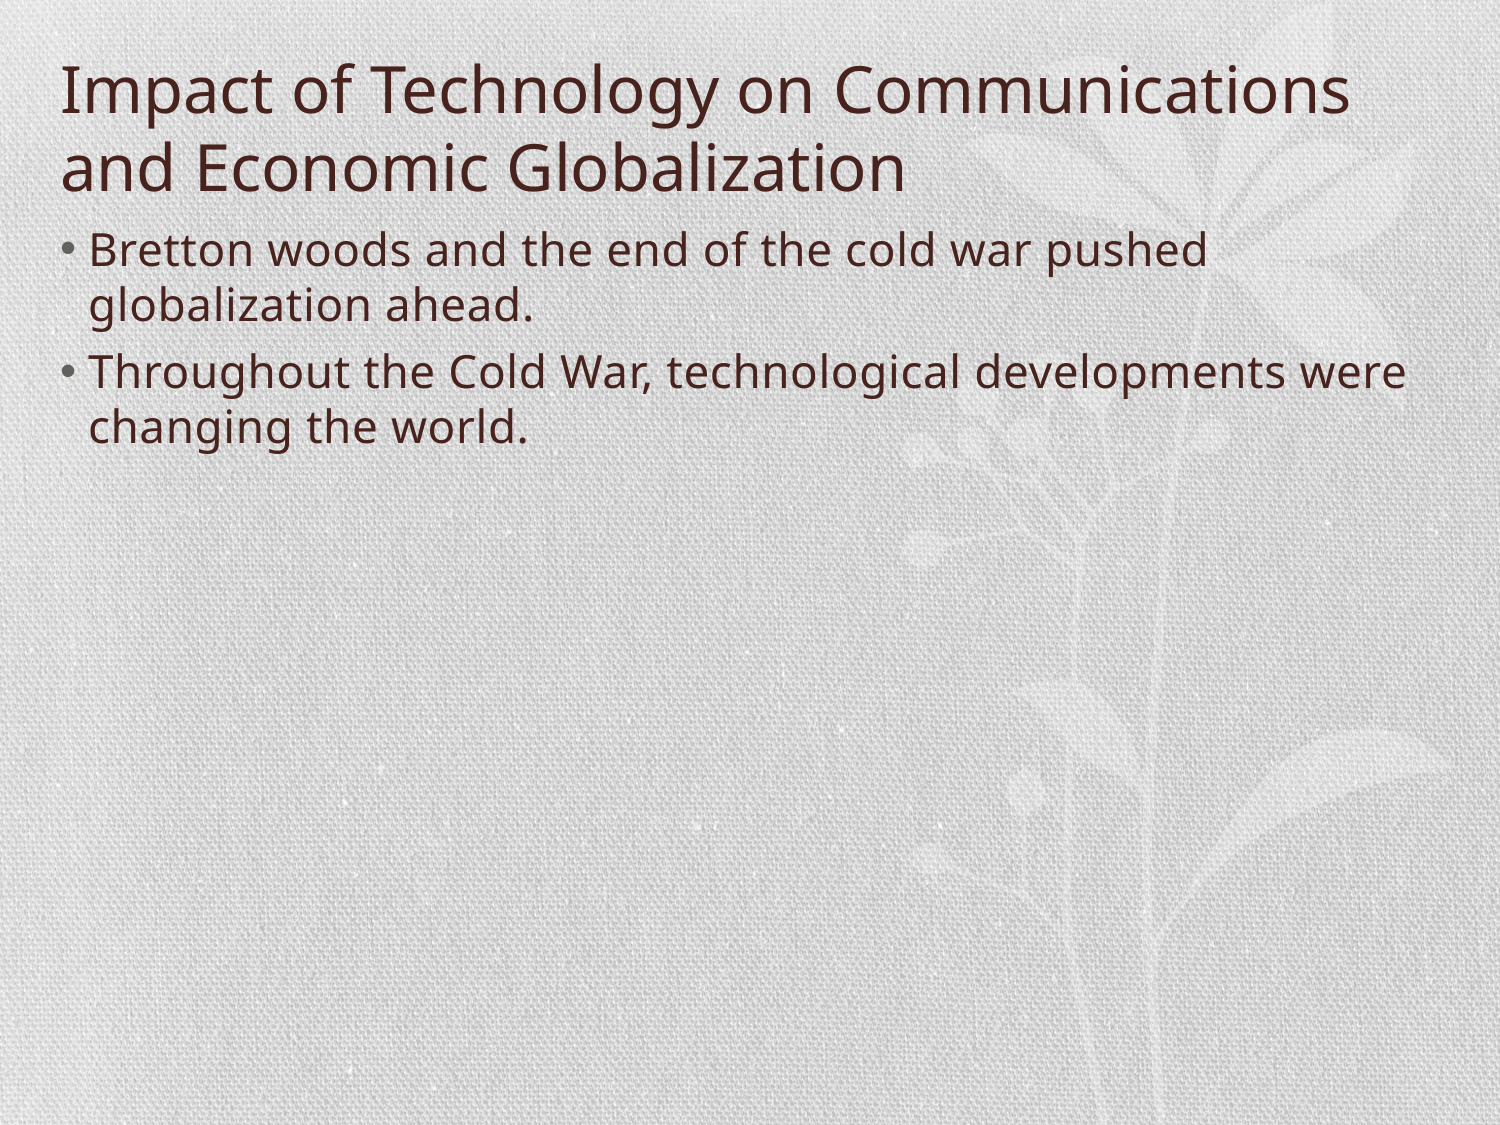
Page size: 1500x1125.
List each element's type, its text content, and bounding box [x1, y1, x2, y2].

list Bretton woods and the end of the cold war pushed globalization ahead. Throughout the Cold War, technological developments were changing the world. [45, 213, 1455, 1023]
title Impact of Technology on Communications and Economic Globalization [45, 37, 1455, 213]
